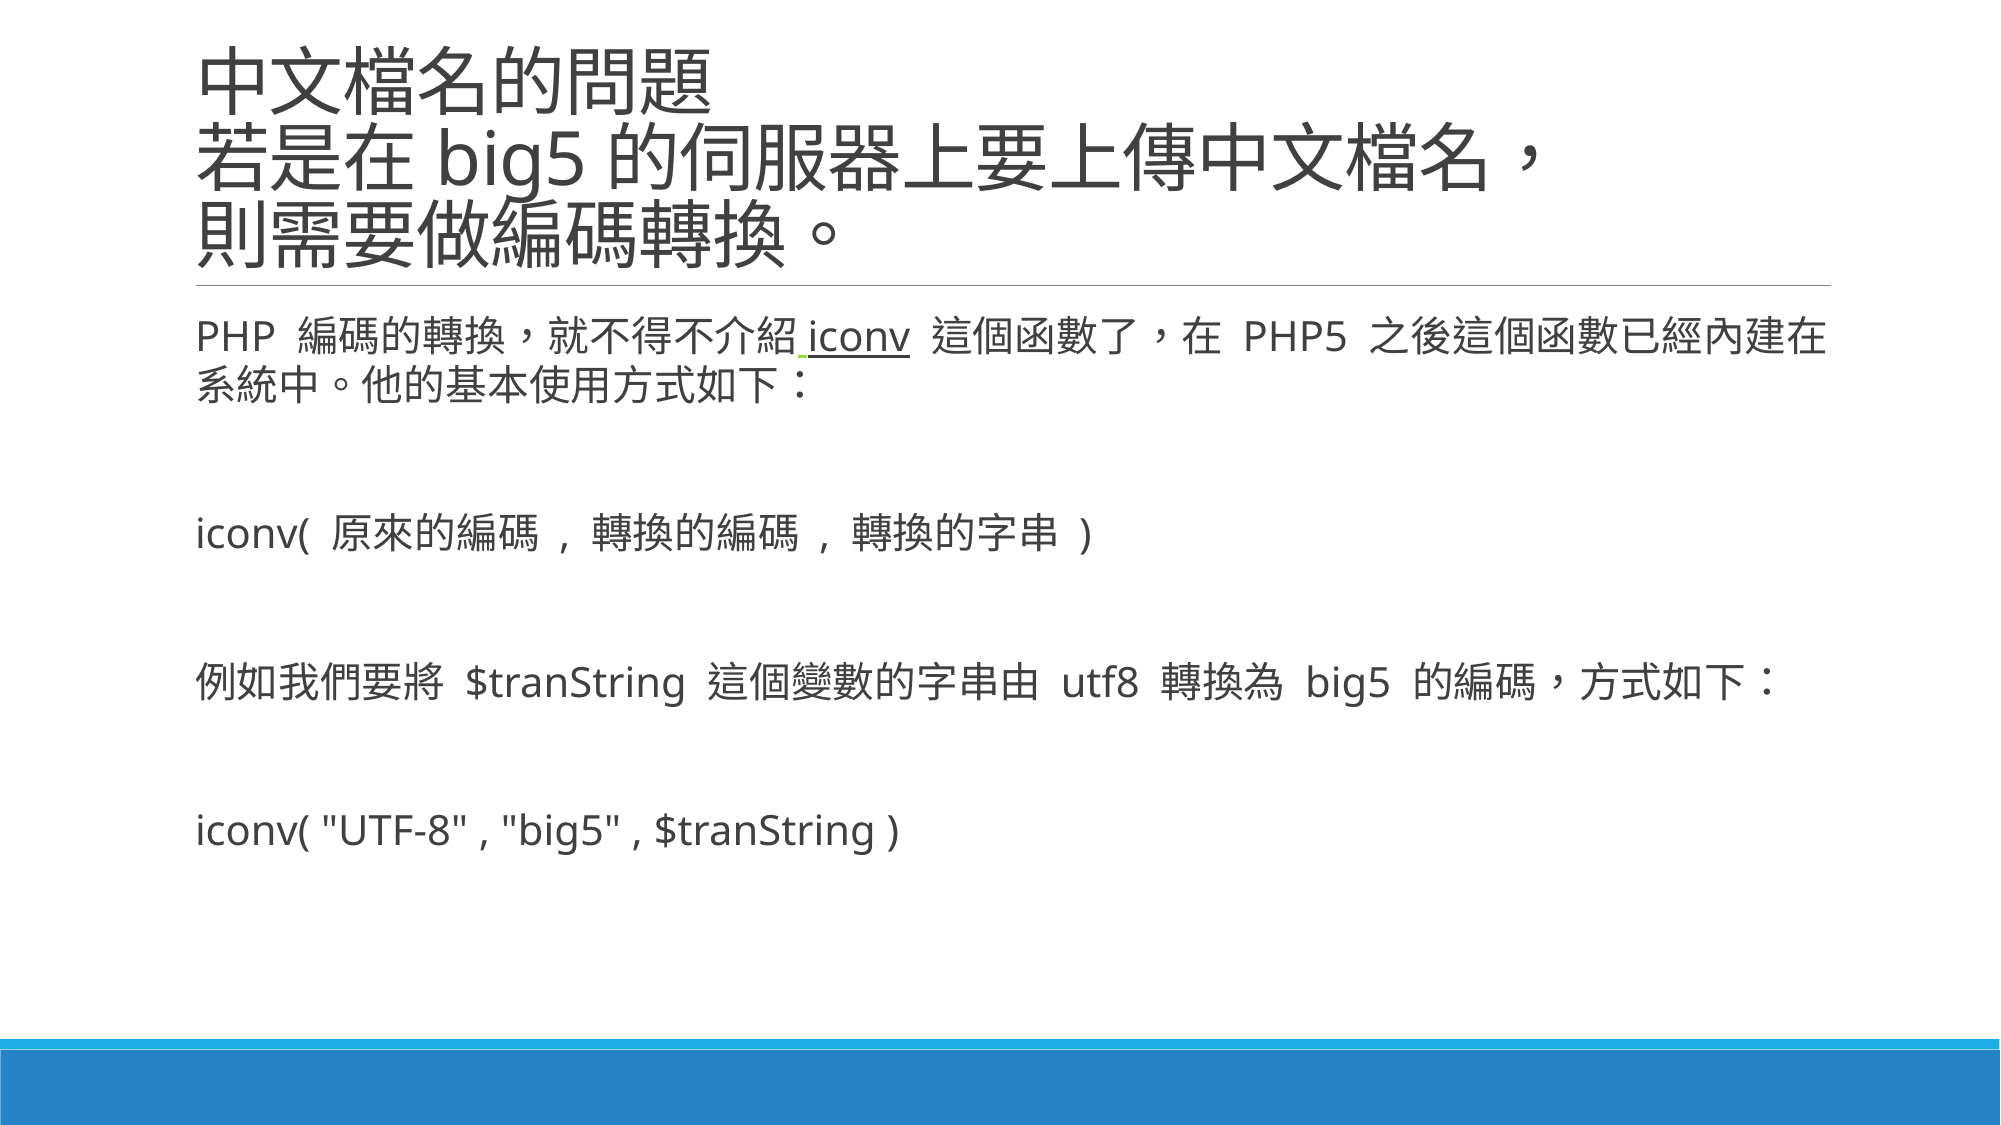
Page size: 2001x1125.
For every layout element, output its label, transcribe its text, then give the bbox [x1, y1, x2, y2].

title 中文檔名的問題 若是在big5的伺服器上要上傳中文檔名， 則需要做編碼轉換。 [180, 47, 1830, 285]
list PHP 編碼的轉換，就不得不介紹 iconv 這個函數了，在 PHP5 之後這個函數已經內建在系統中。他的基本使用方式如下： iconv( 原來的編碼 , 轉換的編碼 , 轉換的字串 ) 例如我們要將 $tranString 這個變數的字串由 utf8 轉換為 big5 的編碼，方式如下： iconv( "UTF-8" , "big5" , $tranString ) [180, 302, 1830, 963]
